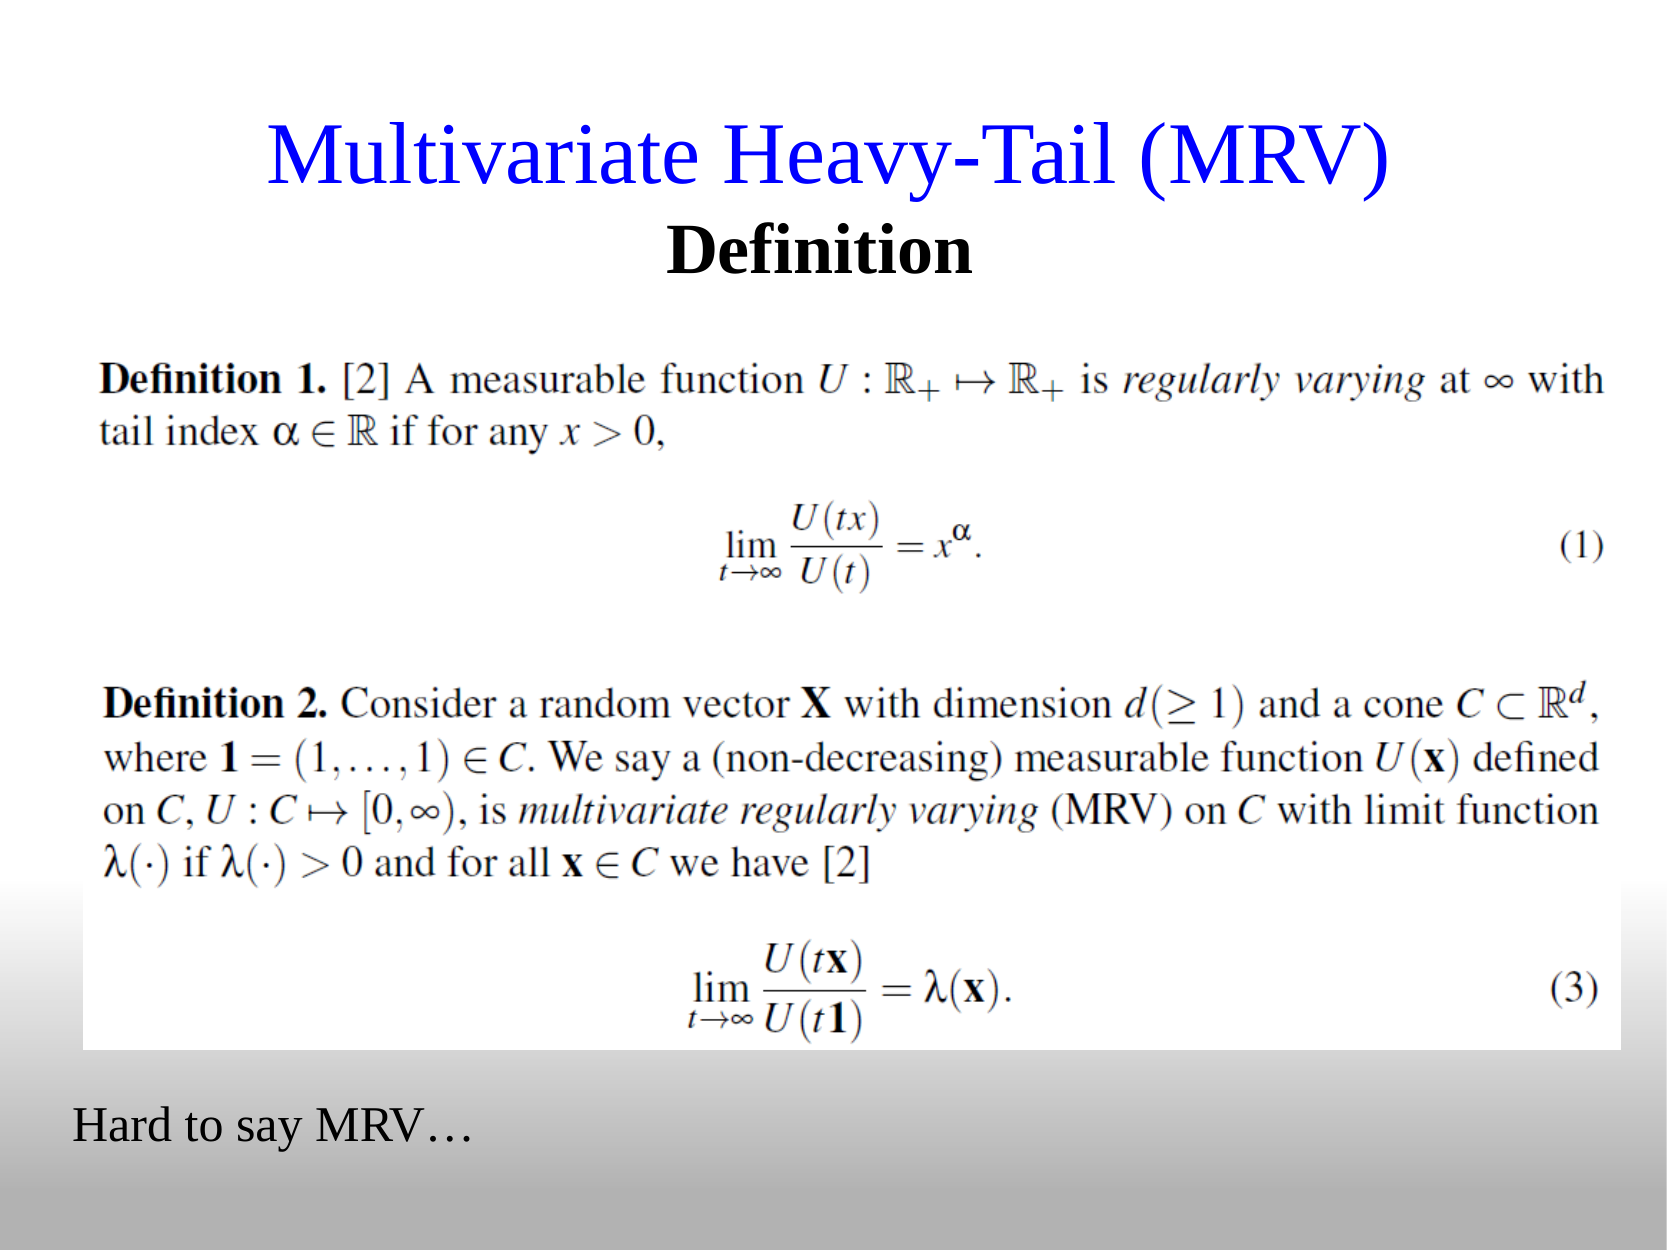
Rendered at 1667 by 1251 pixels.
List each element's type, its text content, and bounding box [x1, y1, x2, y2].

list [69, 337, 1625, 611]
title Multivariate Heavy-Tail (MRV) Definition [120, 87, 1538, 297]
text_box Hard to say MRV… [55, 1083, 1556, 1160]
picture [0, 0, 1667, 1250]
